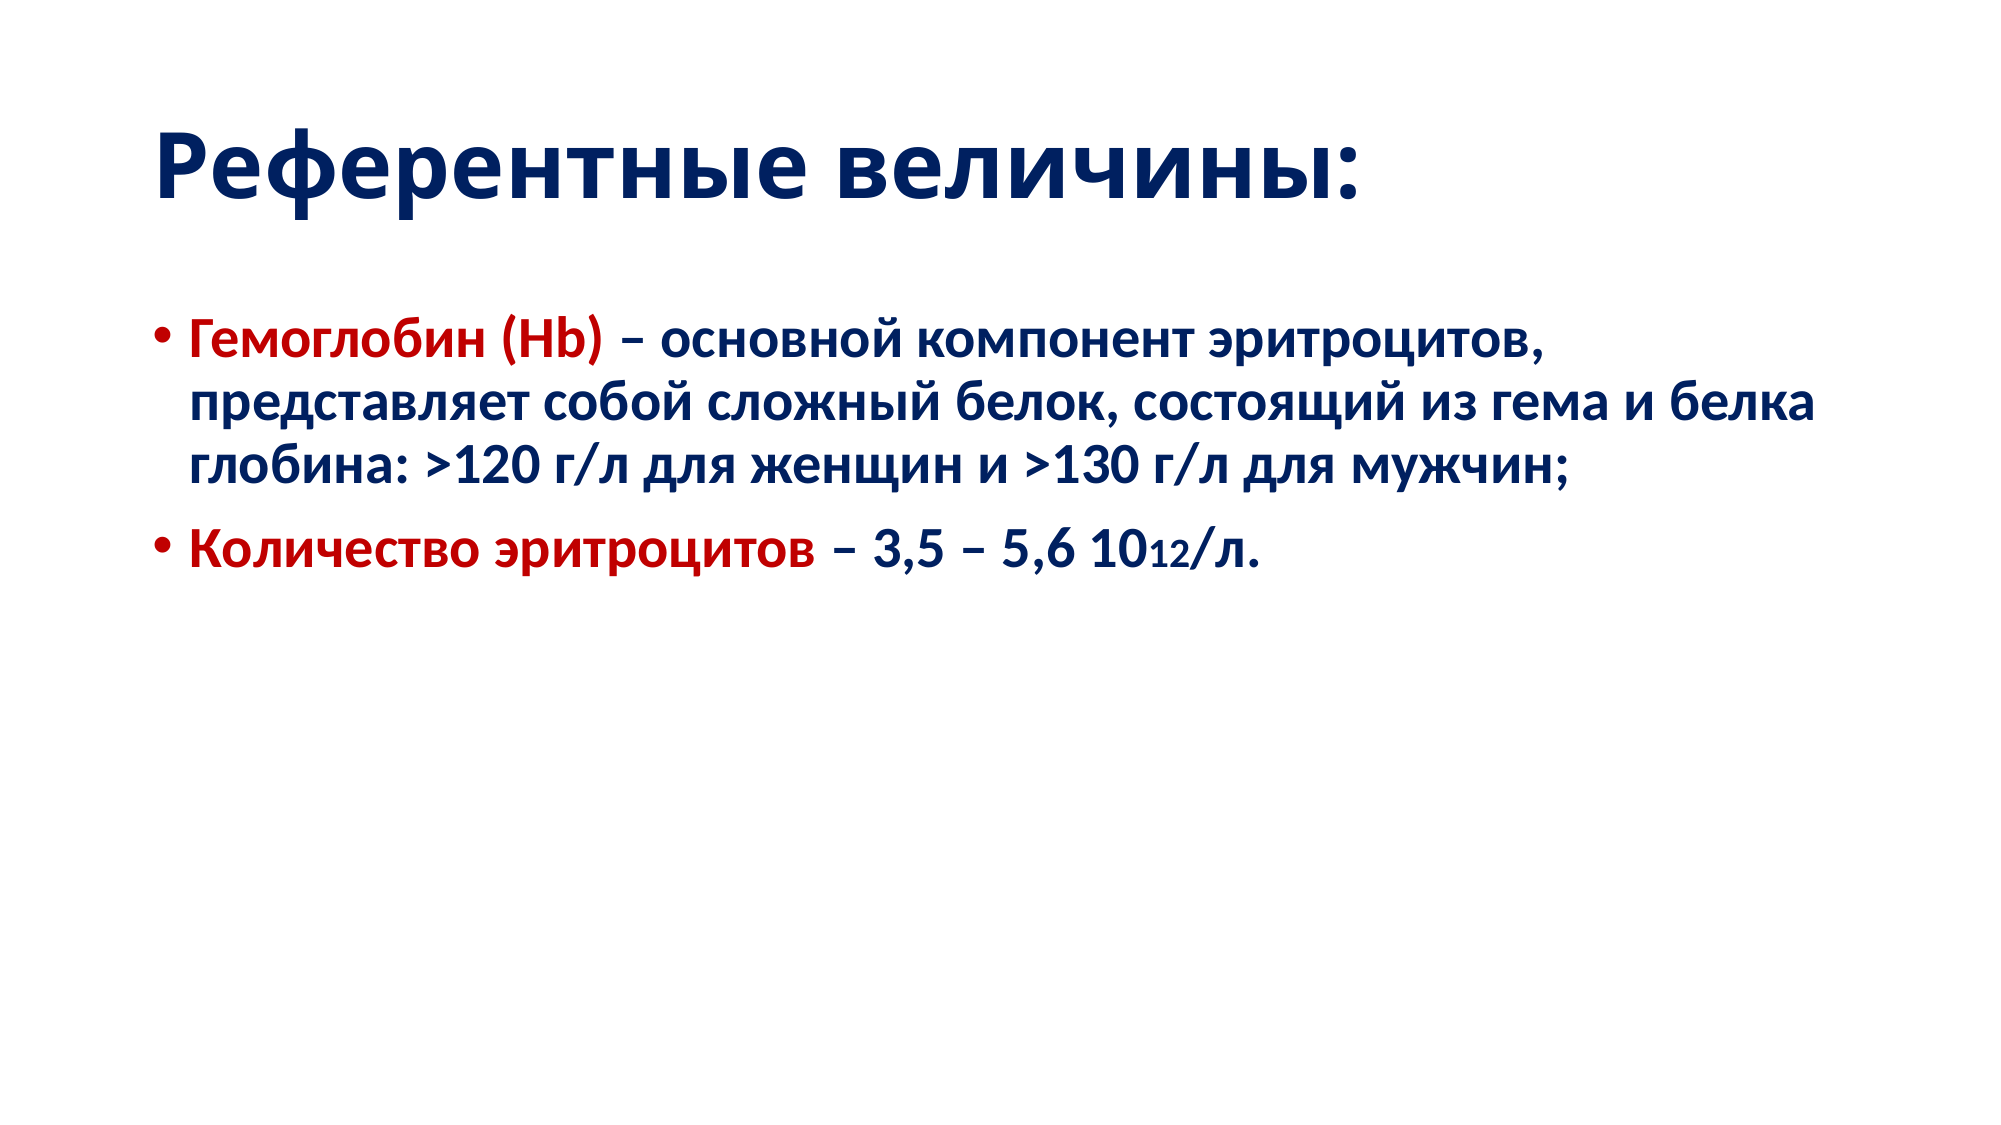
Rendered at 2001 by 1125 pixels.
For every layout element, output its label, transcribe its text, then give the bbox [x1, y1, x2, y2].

title Референтные величины: [137, 59, 1863, 278]
list Гемоглобин (Hb) – основной компонент эритроцитов, представляет собой сложный белок, состоящий из гема и белка глобина: >120 г/л для женщин и >130 г/л для мужчин; Количество эритроцитов – 3,5 – 5,6 1012/л. [137, 299, 1863, 1014]
